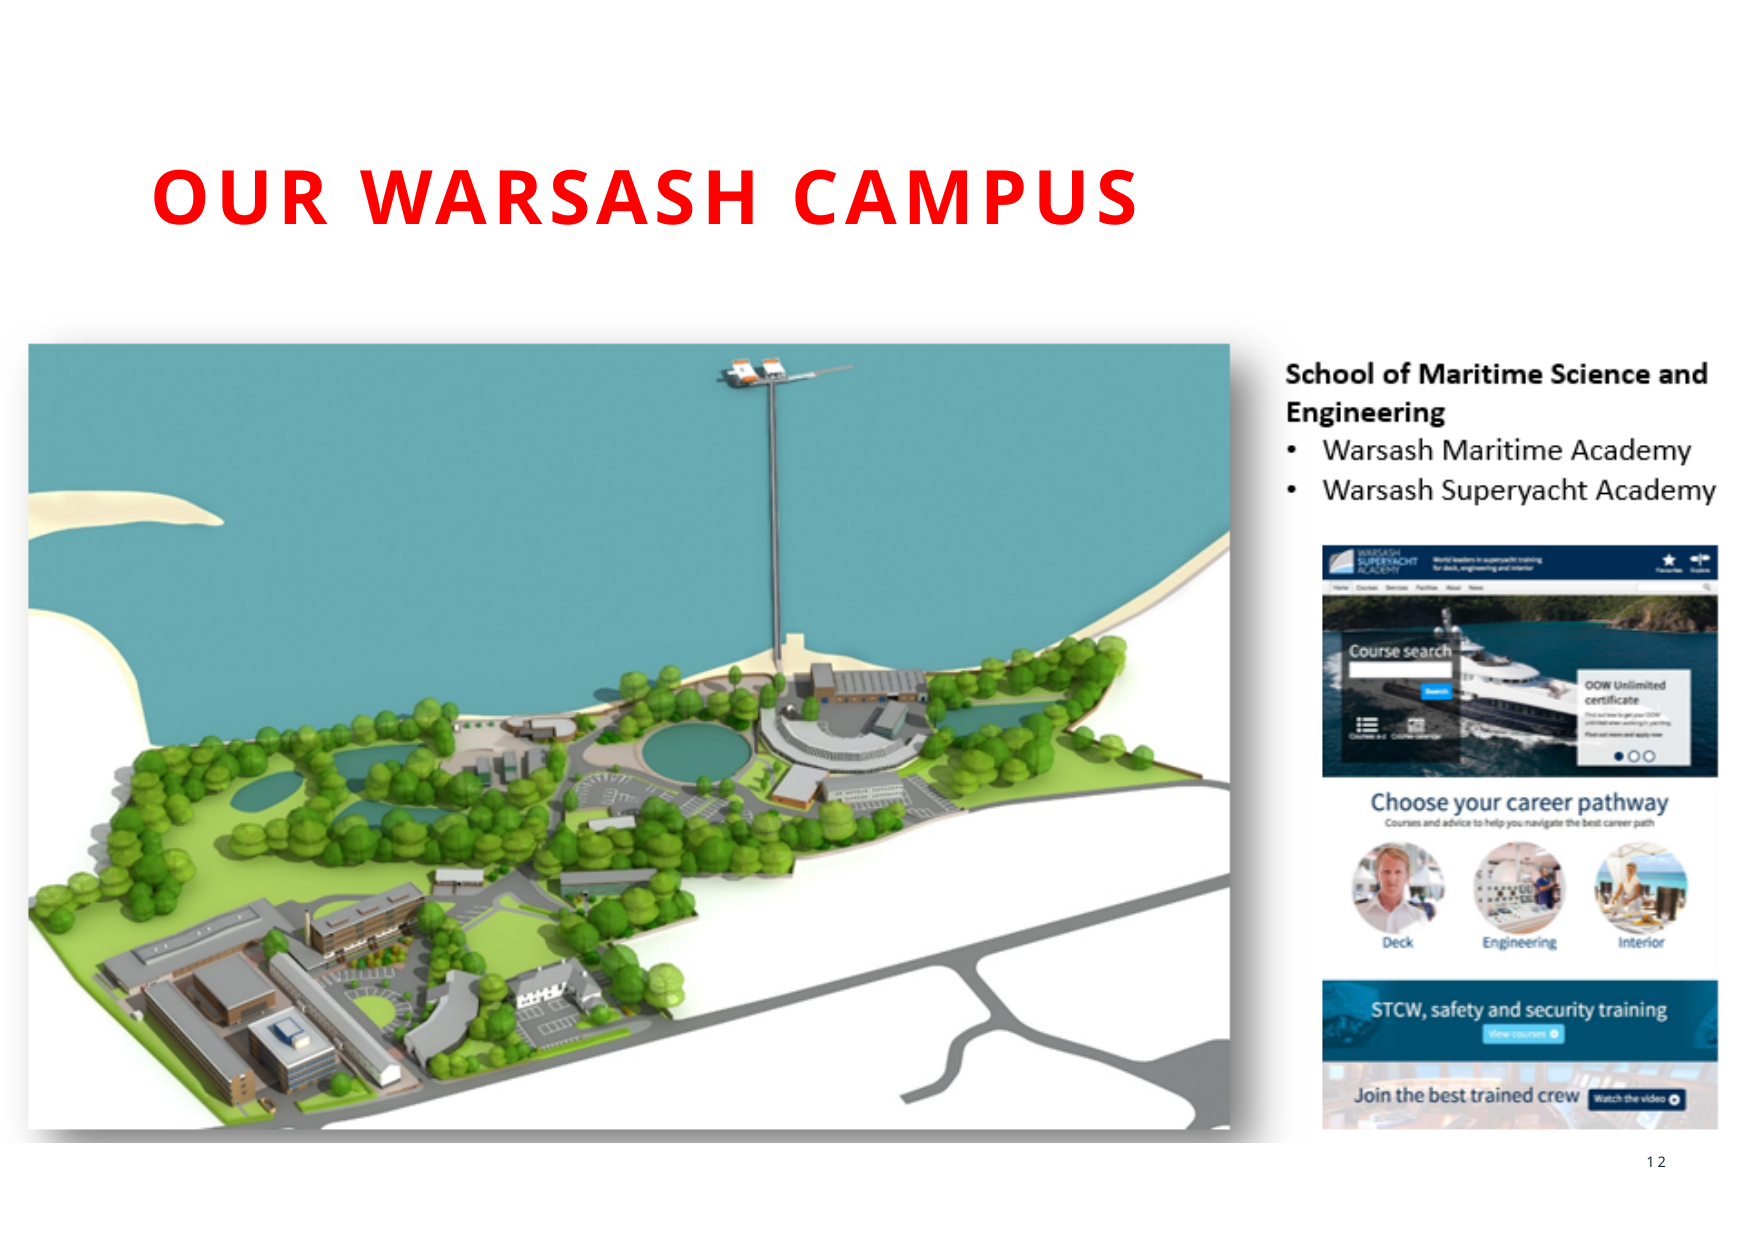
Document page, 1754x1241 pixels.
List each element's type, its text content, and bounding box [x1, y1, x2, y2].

slide_number 12 [1534, 1146, 1667, 1180]
picture [0, 319, 1753, 1143]
list OUR WARSASH CAMPUS [0, 3, 1296, 319]
